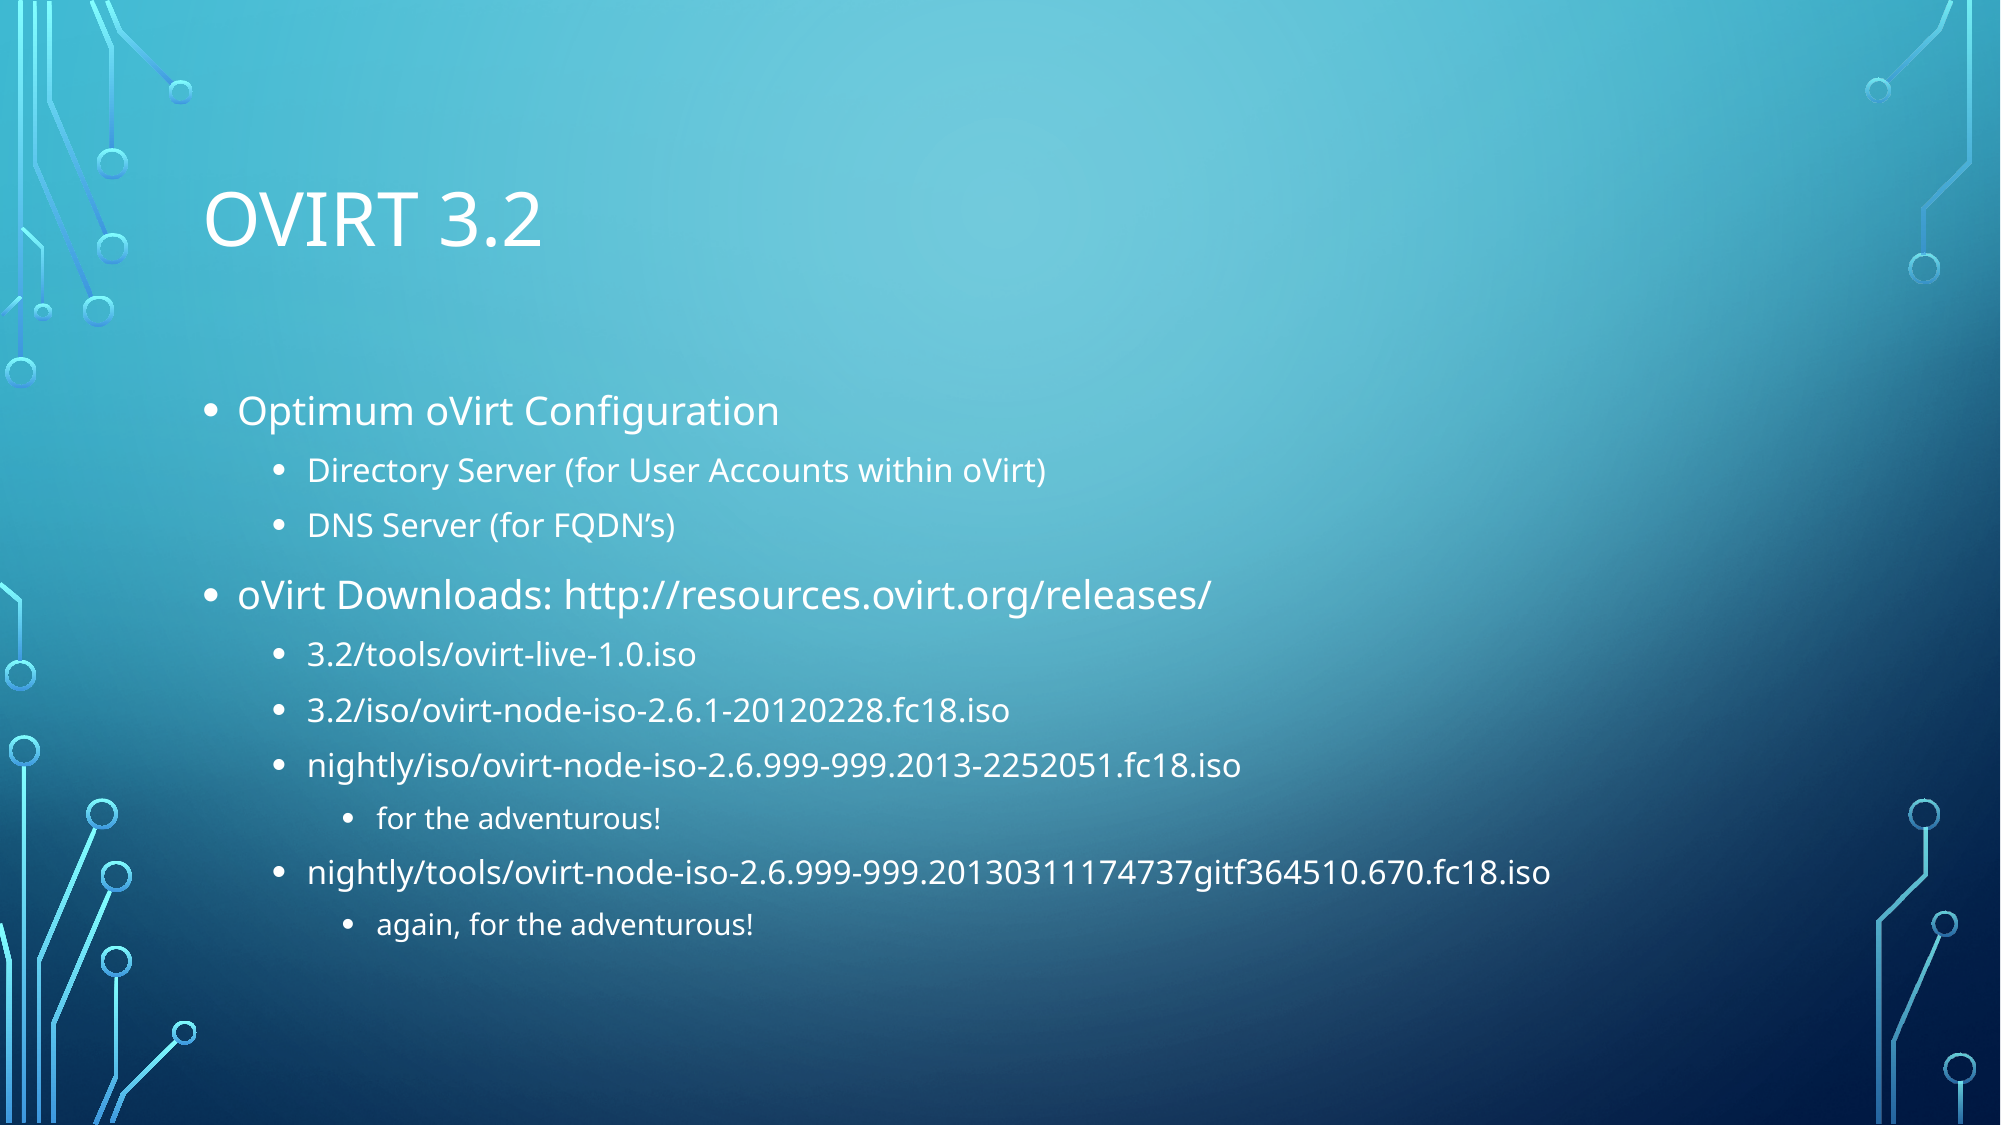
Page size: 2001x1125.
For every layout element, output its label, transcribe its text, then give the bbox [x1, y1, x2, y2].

title oVirt 3.2 [187, 101, 1813, 344]
list Optimum oVirt Configuration Directory Server (for User Accounts within oVirt) DNS Server (for FQDN’s) oVirt Downloads: http://resources.ovirt.org/releases/ 3.2/tools/ovirt-live-1.0.iso 3.2/iso/ovirt-node-iso-2.6.1-20120228.fc18.iso nightly/iso/ovirt-node-iso-2.6.999-999.2013-2252051.fc18.iso for the adventurous! nightly/tools/ovirt-node-iso-2.6.999-999.20130311174737gitf364510.670.fc18.iso again, for the adventurous! [187, 369, 1813, 950]
